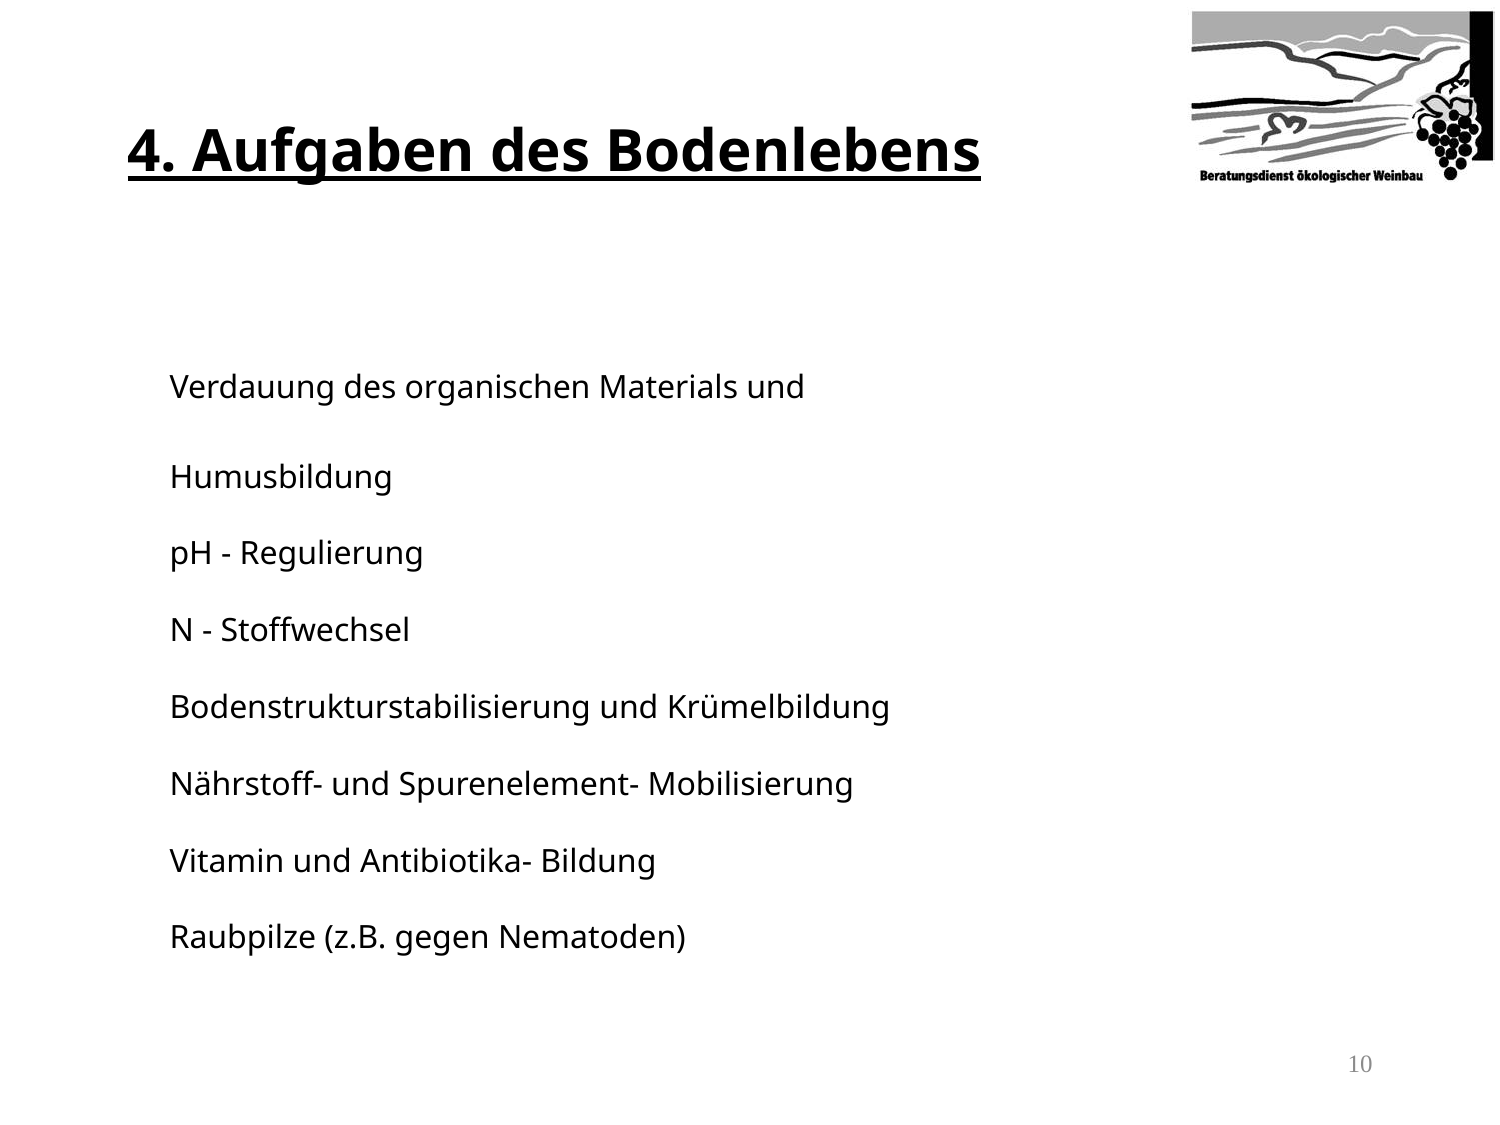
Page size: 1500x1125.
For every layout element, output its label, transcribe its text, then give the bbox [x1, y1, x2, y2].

text_box 4. Aufgaben des Bodenlebens [112, 54, 1138, 243]
picture [1187, 7, 1495, 183]
list Verdauung des organischen Materials und Humusbildung pH - Regulierung N - Stoffwechsel Bodenstrukturstabilisierung und Krümelbildung Nährstoff- und Spurenelement- Mobilisierung Vitamin und Antibiotika- Bildung Raubpilze (z.B. gegen Nematoden) [112, 324, 1388, 1000]
slide_number 9 [1074, 1025, 1388, 1100]
